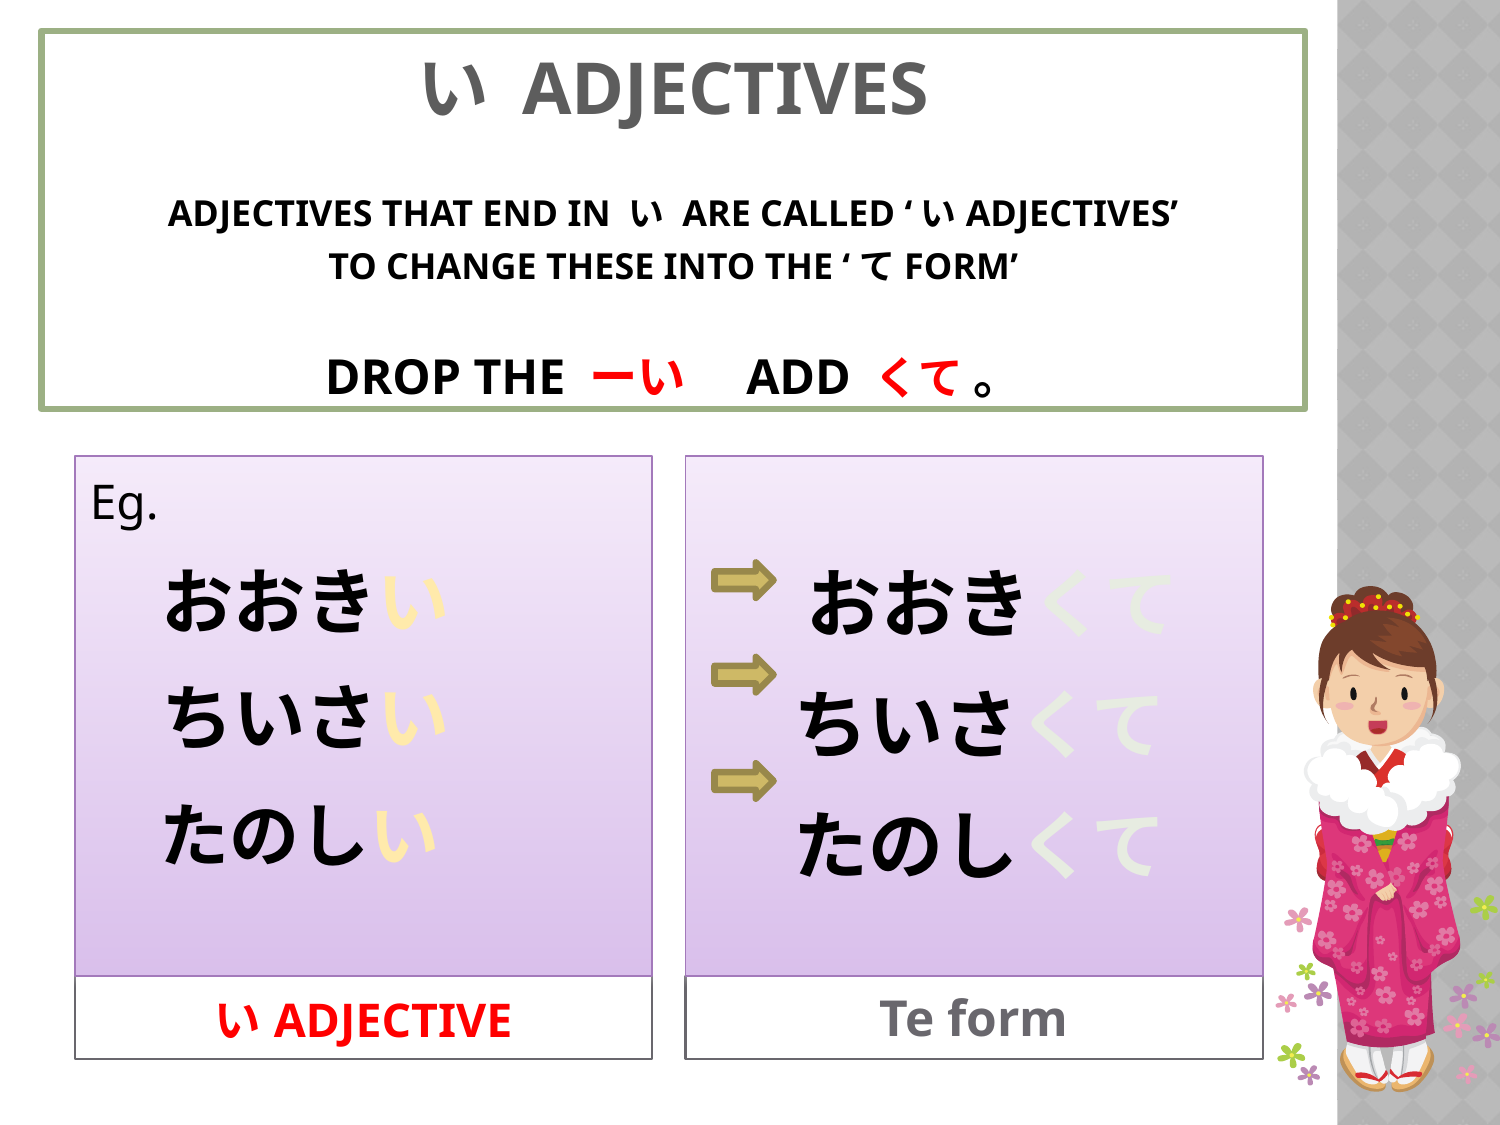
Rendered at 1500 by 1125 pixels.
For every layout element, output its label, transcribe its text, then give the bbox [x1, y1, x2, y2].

title い ADJECTIVES Adjectives that end in い are called ‘いadjectives’ To change these into the ‘てform’ drop thE ーい add くて 。 [38, 28, 1308, 412]
list Eg. ねます みます たべます ＊おきます [74, 981, 653, 986]
picture [1275, 585, 1500, 1093]
list Te form [684, 985, 1264, 1060]
text_box [711, 559, 777, 602]
list Eg. おおきい ちいさい たのしい [74, 455, 653, 977]
text_box [711, 653, 777, 696]
list ねて みて たべて ＊おきて [684, 980, 1264, 986]
text_box [711, 760, 777, 802]
list おおきくて ちいさくて たのしくて [685, 455, 1264, 977]
list いADJECTIVE [74, 985, 653, 1060]
